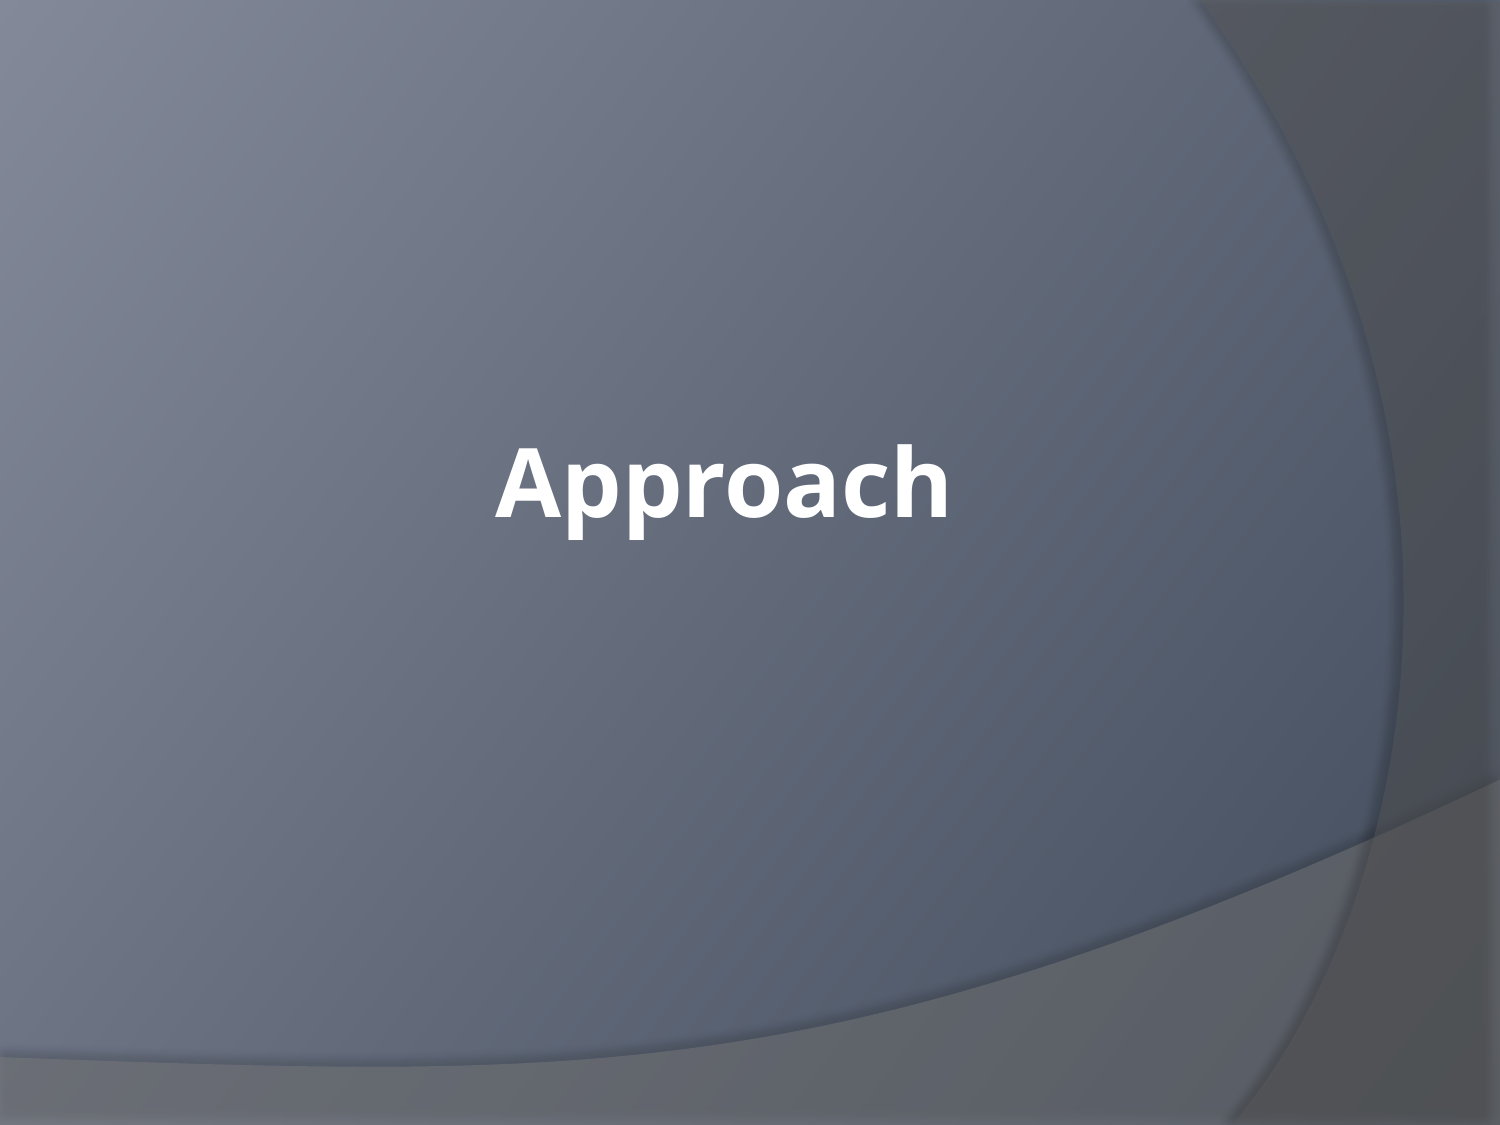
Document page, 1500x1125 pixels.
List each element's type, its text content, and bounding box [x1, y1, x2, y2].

title Approach [112, 385, 1338, 573]
